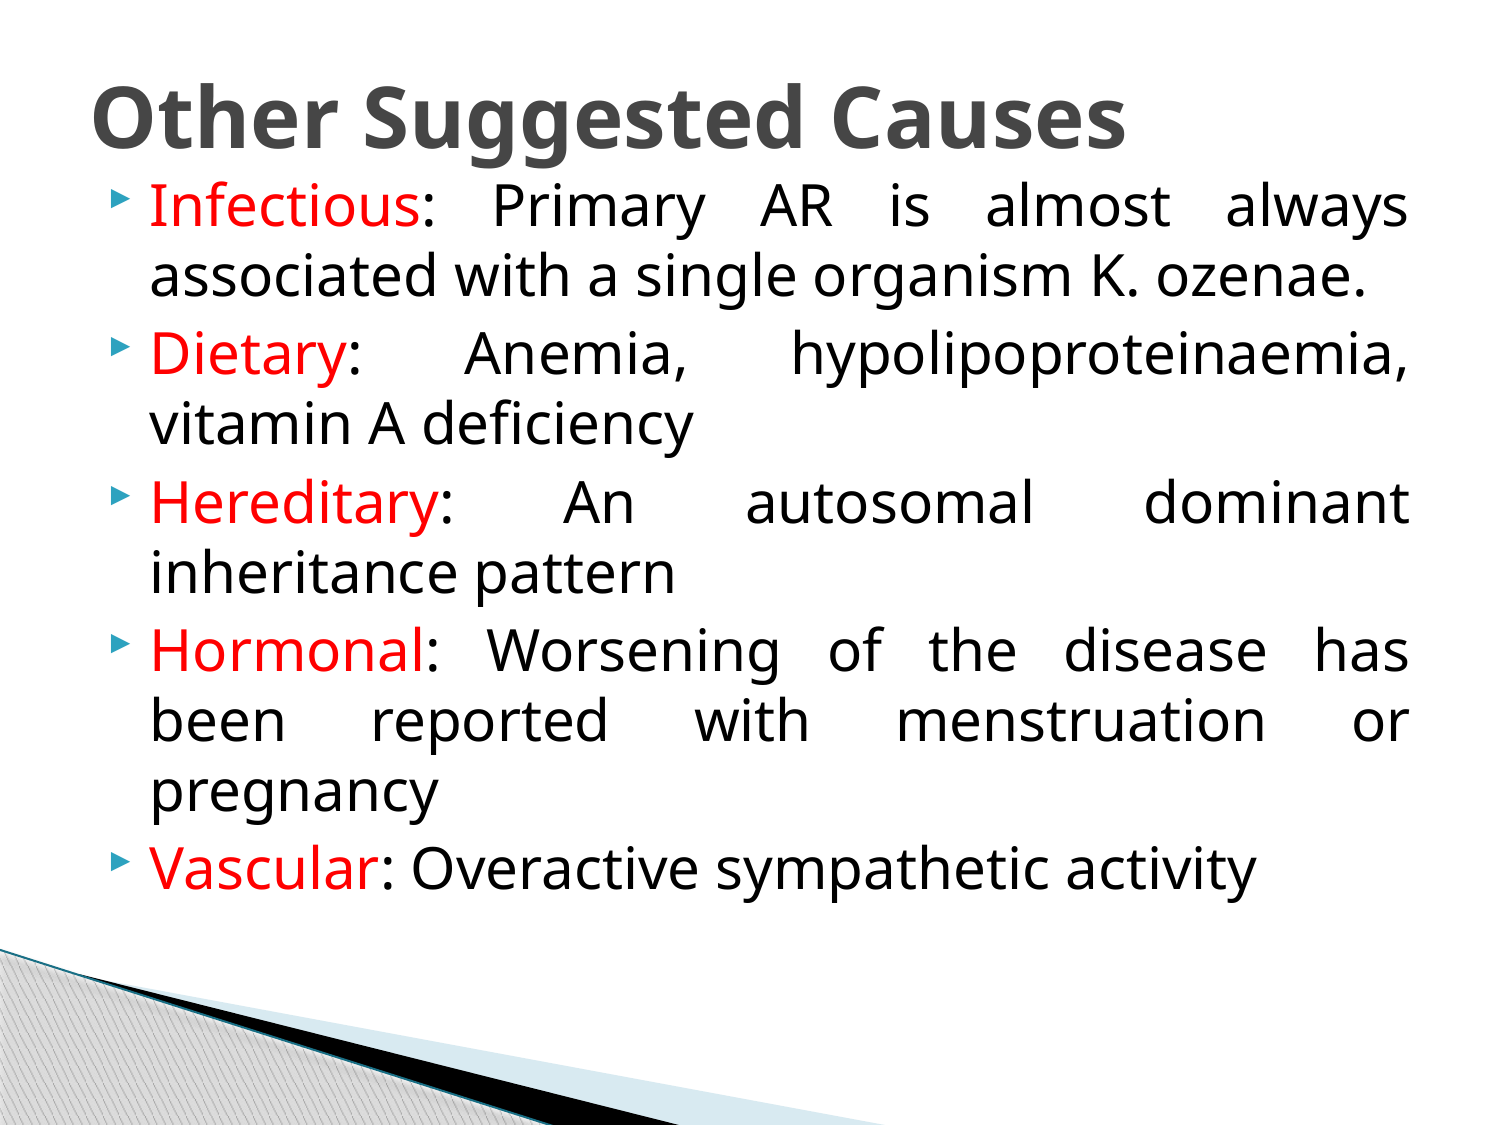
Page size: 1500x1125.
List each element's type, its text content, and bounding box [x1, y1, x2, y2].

title Other Suggested Causes [75, 45, 1425, 185]
list Infectious: Primary AR is almost always associated with a single organism K. ozenae. Dietary: Anemia, hypolipoproteinaemia, vitamin A deficiency Hereditary: An autosomal dominant inheritance pattern Hormonal: Worsening of the disease has been reported with menstruation or pregnancy Vascular: Overactive sympathetic activity [75, 185, 1425, 986]
